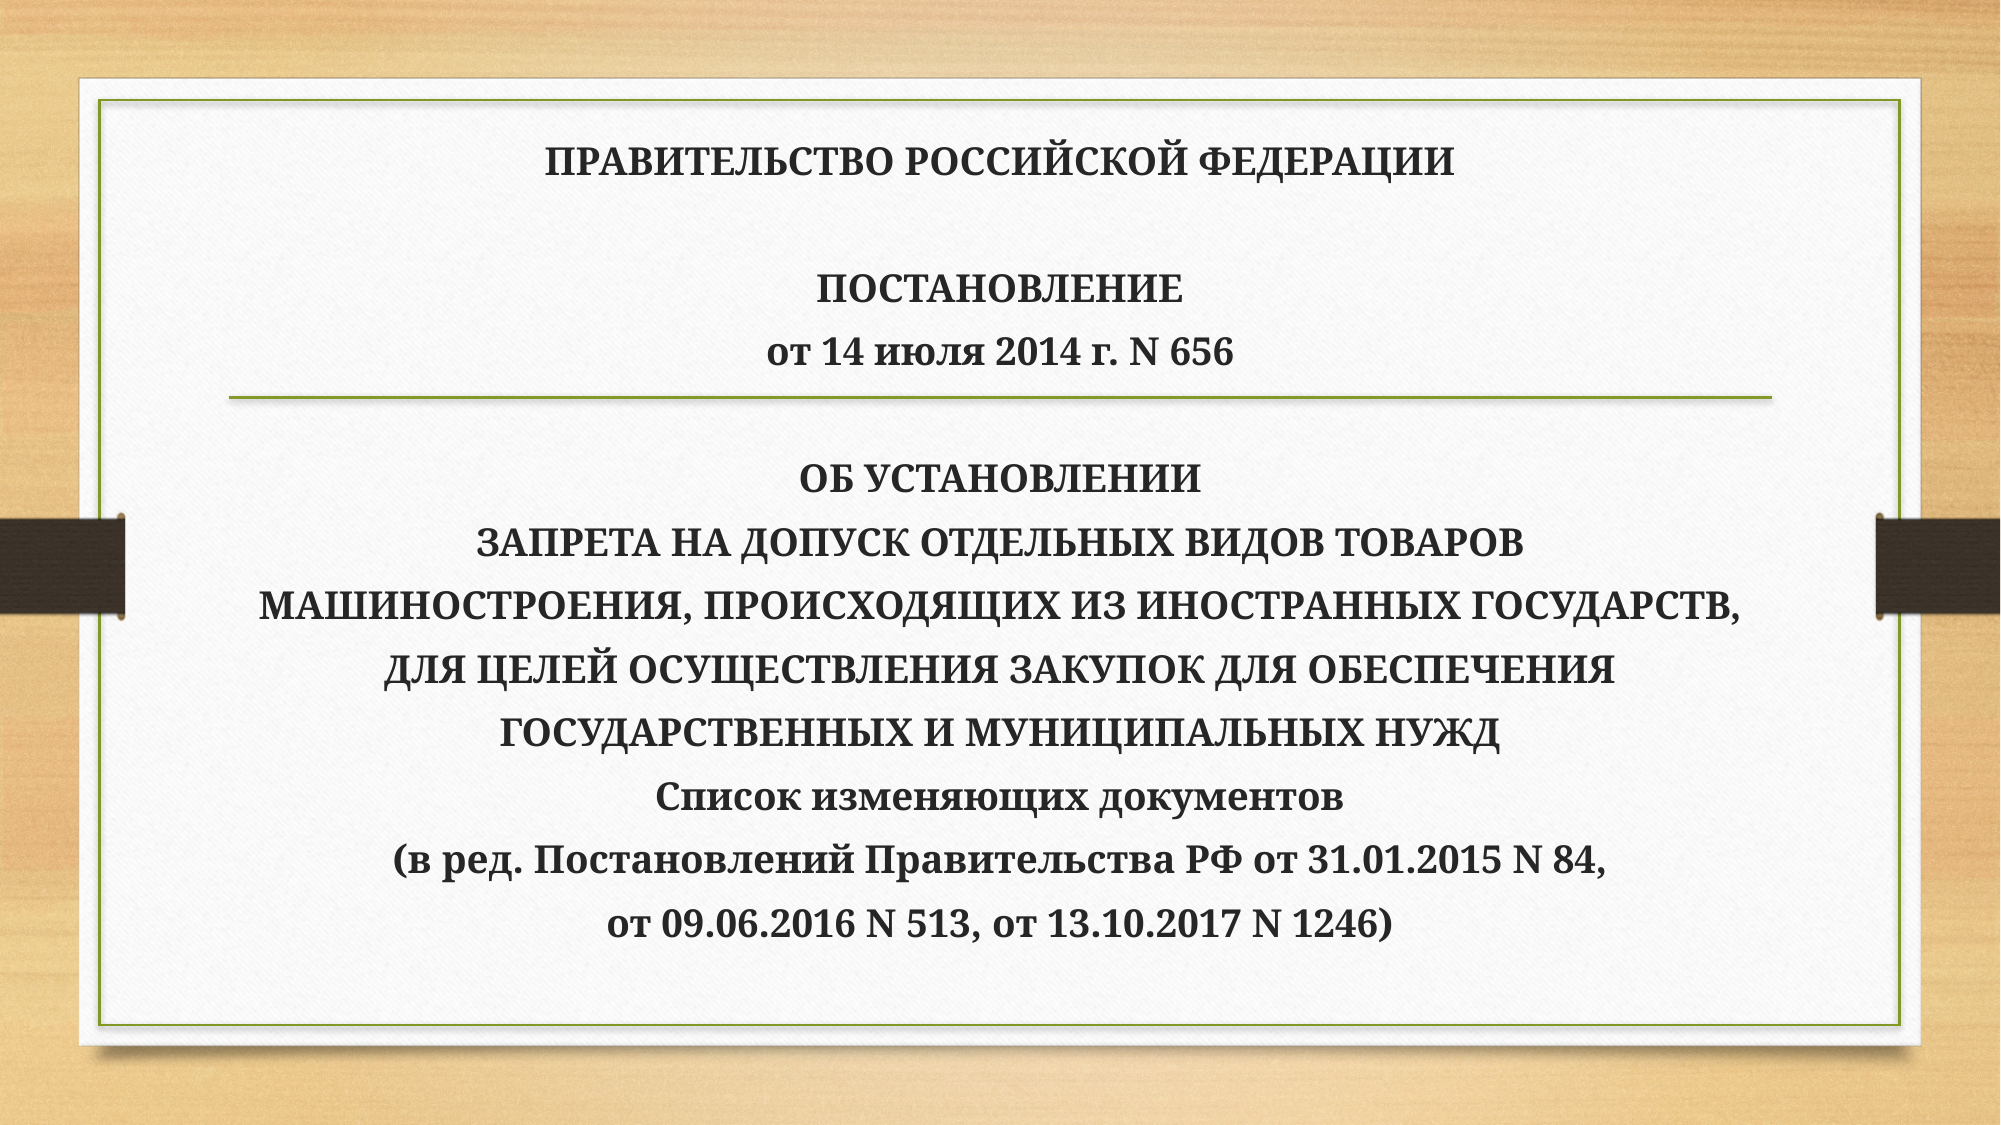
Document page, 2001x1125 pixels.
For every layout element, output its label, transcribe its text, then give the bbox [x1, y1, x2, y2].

list ПРАВИТЕЛЬСТВО РОССИЙСКОЙ ФЕДЕРАЦИИ ПОСТАНОВЛЕНИЕ от 14 июля 2014 г. N 656 ОБ УСТАНОВЛЕНИИ ЗАПРЕТА НА ДОПУСК ОТДЕЛЬНЫХ ВИДОВ ТОВАРОВ МАШИНОСТРОЕНИЯ, ПРОИСХОДЯЩИХ ИЗ ИНОСТРАННЫХ ГОСУДАРСТВ, ДЛЯ ЦЕЛЕЙ ОСУЩЕСТВЛЕНИЯ ЗАКУПОК ДЛЯ ОБЕСПЕЧЕНИЯ ГОСУДАРСТВЕННЫХ И МУНИЦИПАЛЬНЫХ НУЖД Список изменяющих документов (в ред. Постановлений Правительства РФ от 31.01.2015 N 84, от 09.06.2016 N 513, от 13.10.2017 N 1246) [212, 129, 1788, 964]
picture [0, 0, 2001, 1125]
